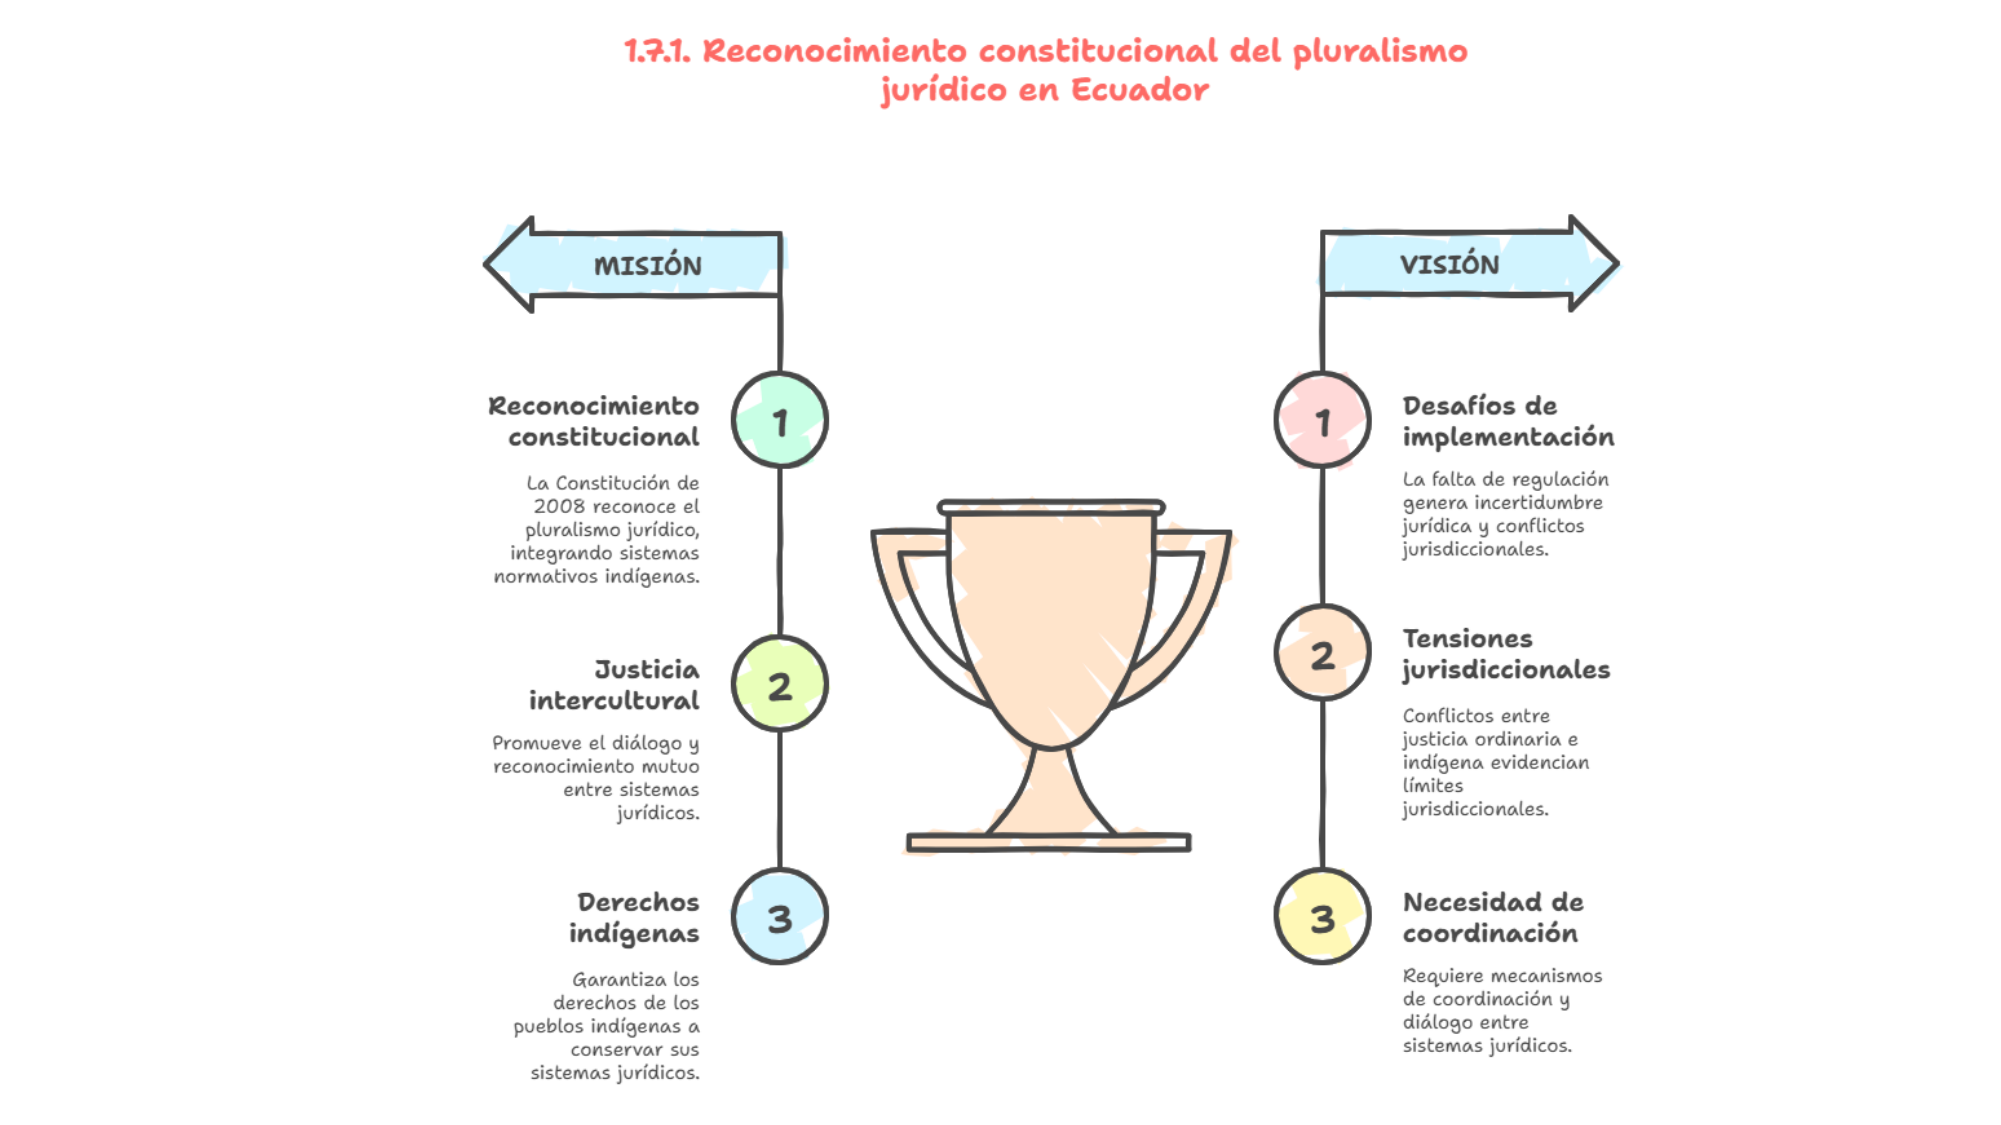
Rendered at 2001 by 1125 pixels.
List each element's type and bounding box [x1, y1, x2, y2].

picture [426, 17, 1677, 1098]
